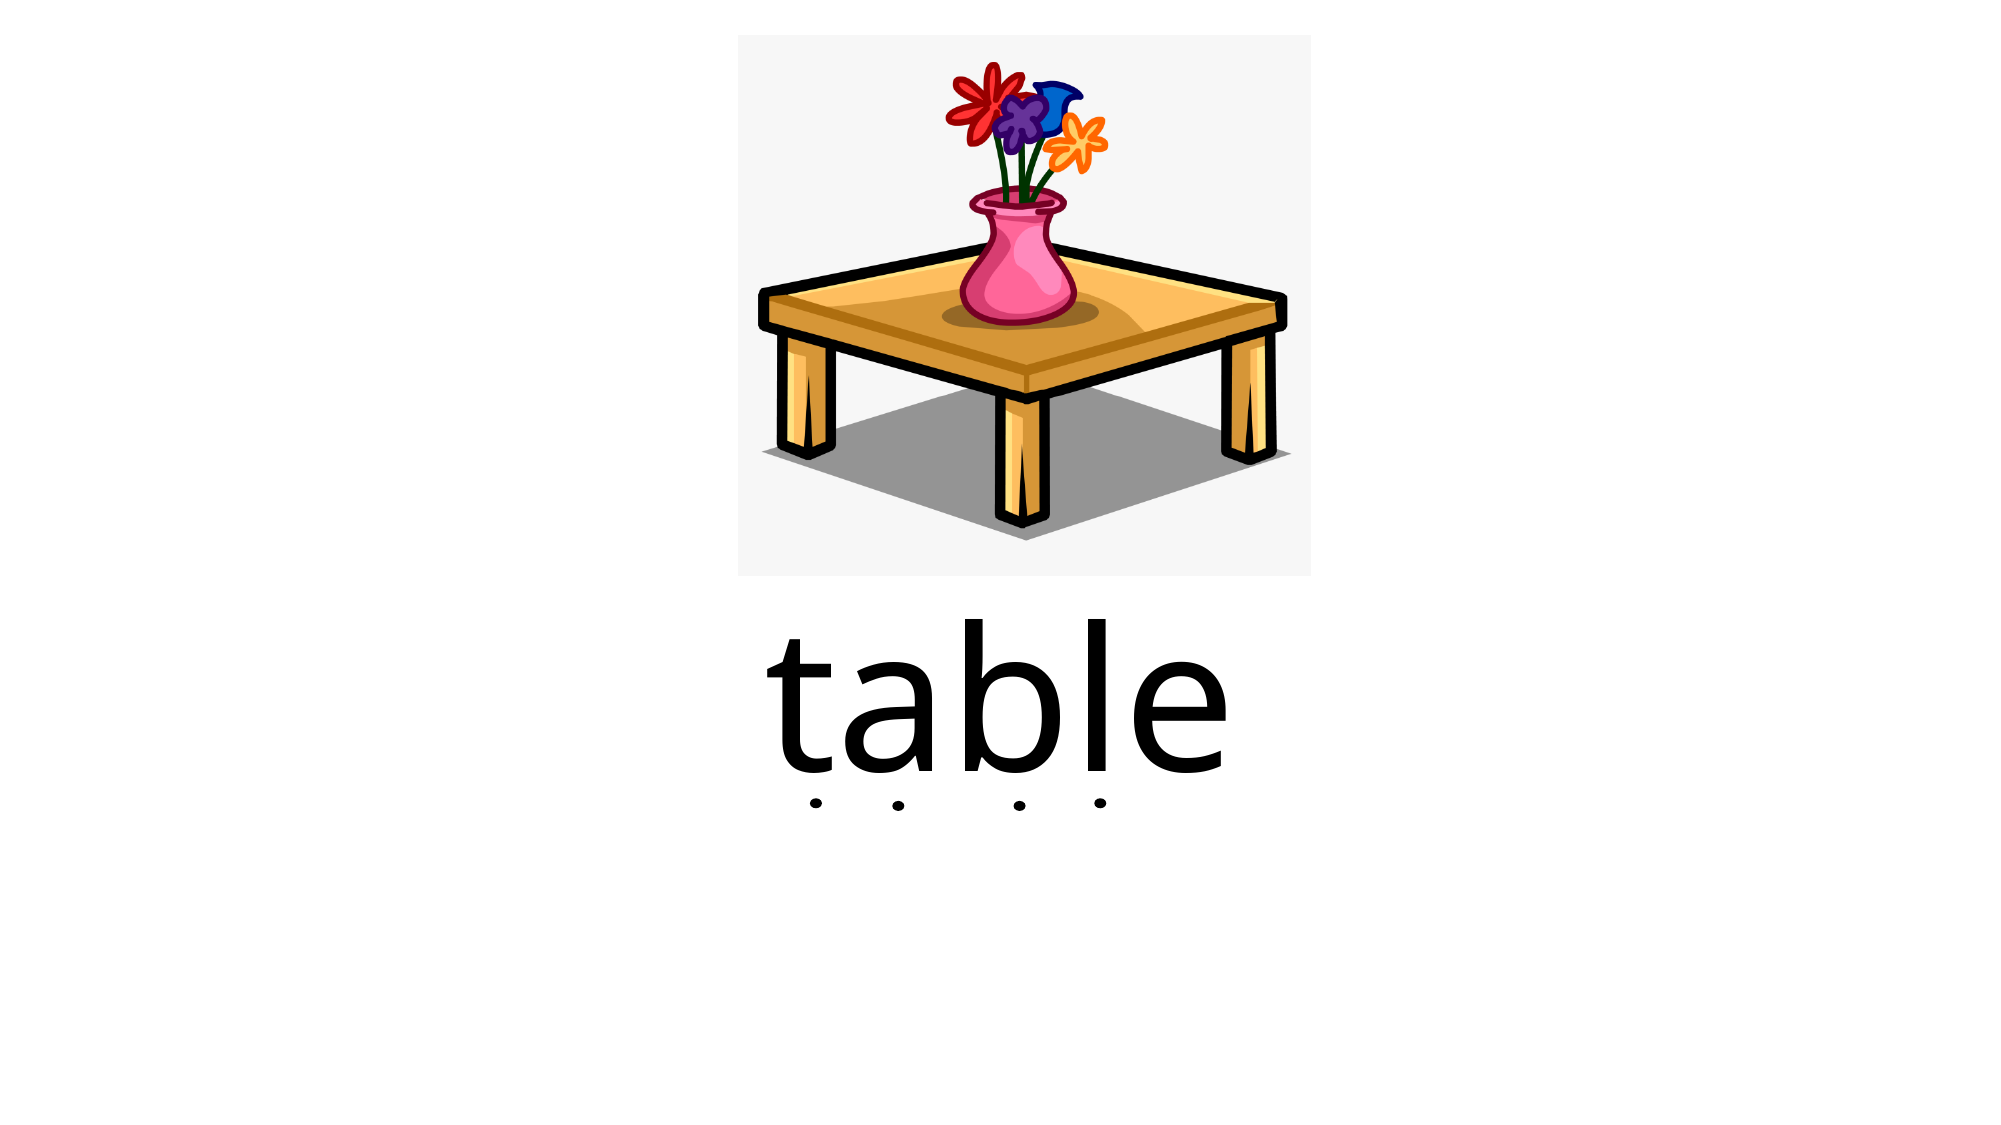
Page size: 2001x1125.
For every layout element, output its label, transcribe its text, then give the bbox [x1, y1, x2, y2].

text_box [809, 798, 822, 809]
text_box [892, 800, 905, 811]
picture [738, 34, 1311, 576]
subtitle table [249, 590, 1750, 863]
text_box [1094, 798, 1107, 809]
text_box [1013, 800, 1026, 811]
